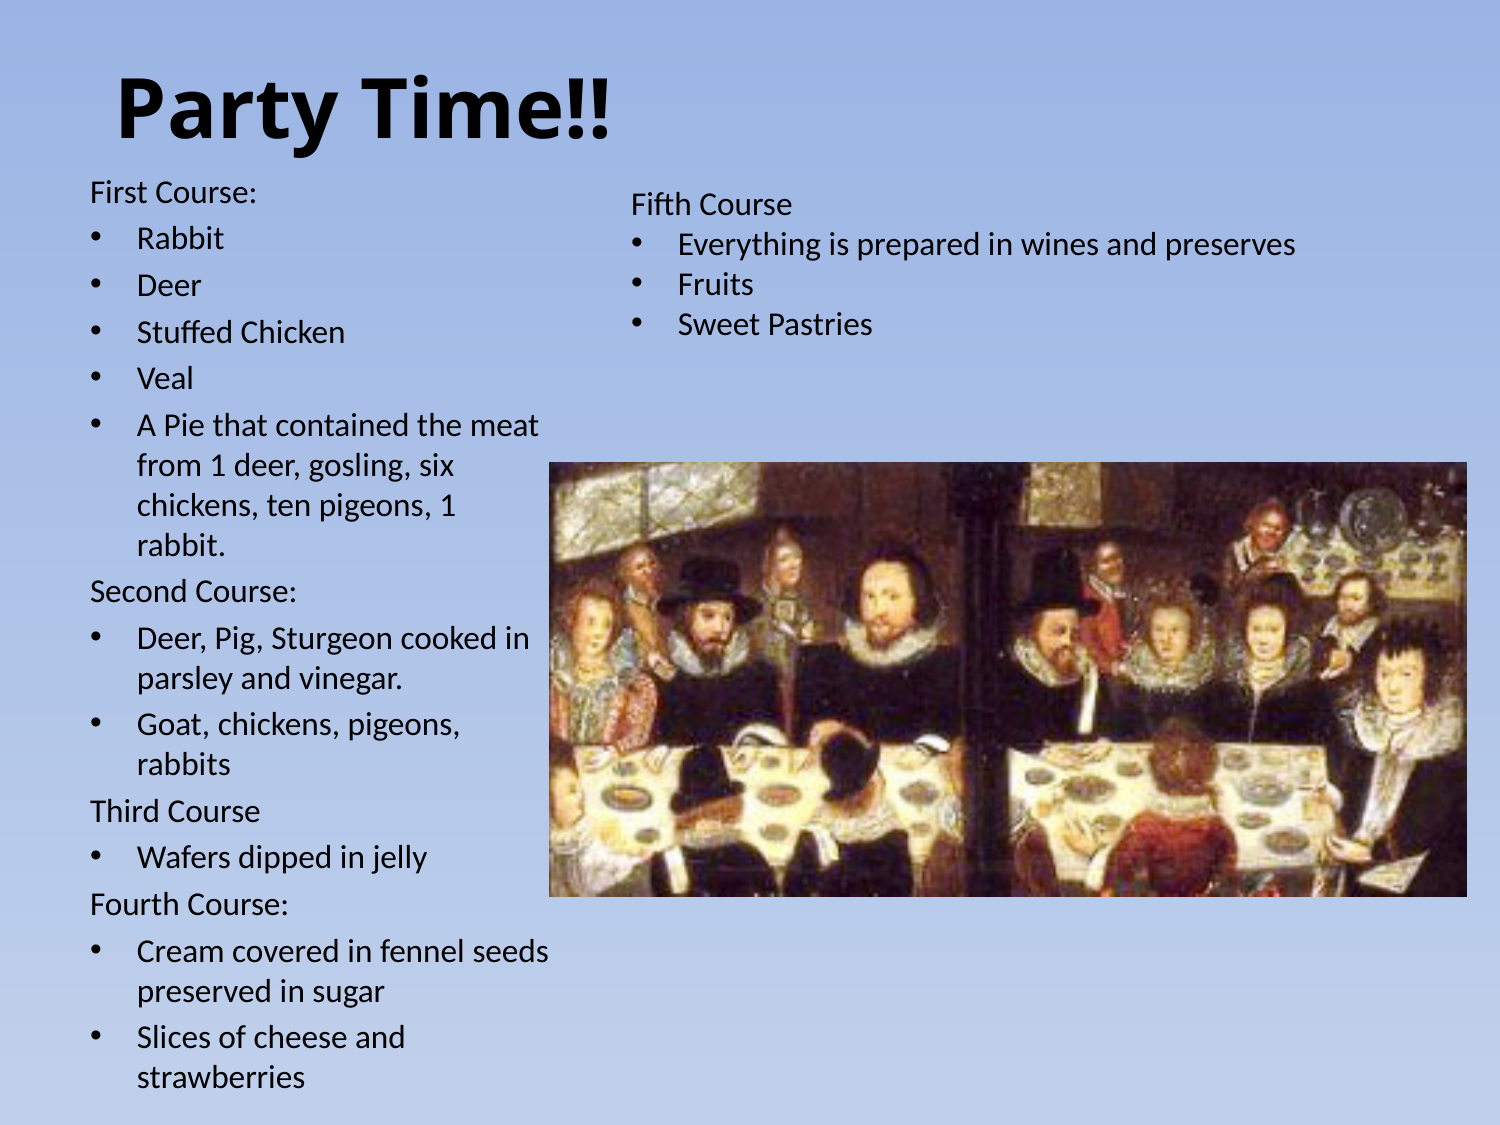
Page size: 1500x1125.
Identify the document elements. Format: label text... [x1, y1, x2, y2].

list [549, 462, 1467, 898]
list First Course: Rabbit Deer Stuffed Chicken Veal A Pie that contained the meat from 1 deer, gosling, six chickens, ten pigeons, 1 rabbit. Second Course: Deer, Pig, Sturgeon cooked in parsley and vinegar. Goat, chickens, pigeons, rabbits Third Course Wafers dipped in jelly Fourth Course: Cream covered in fennel seeds preserved in sugar Slices of cheese and strawberries [75, 162, 569, 933]
text_box Fifth Course Everything is prepared in wines and preserves Fruits Sweet Pastries [616, 174, 1312, 395]
title Party Time!! [99, 0, 988, 163]
